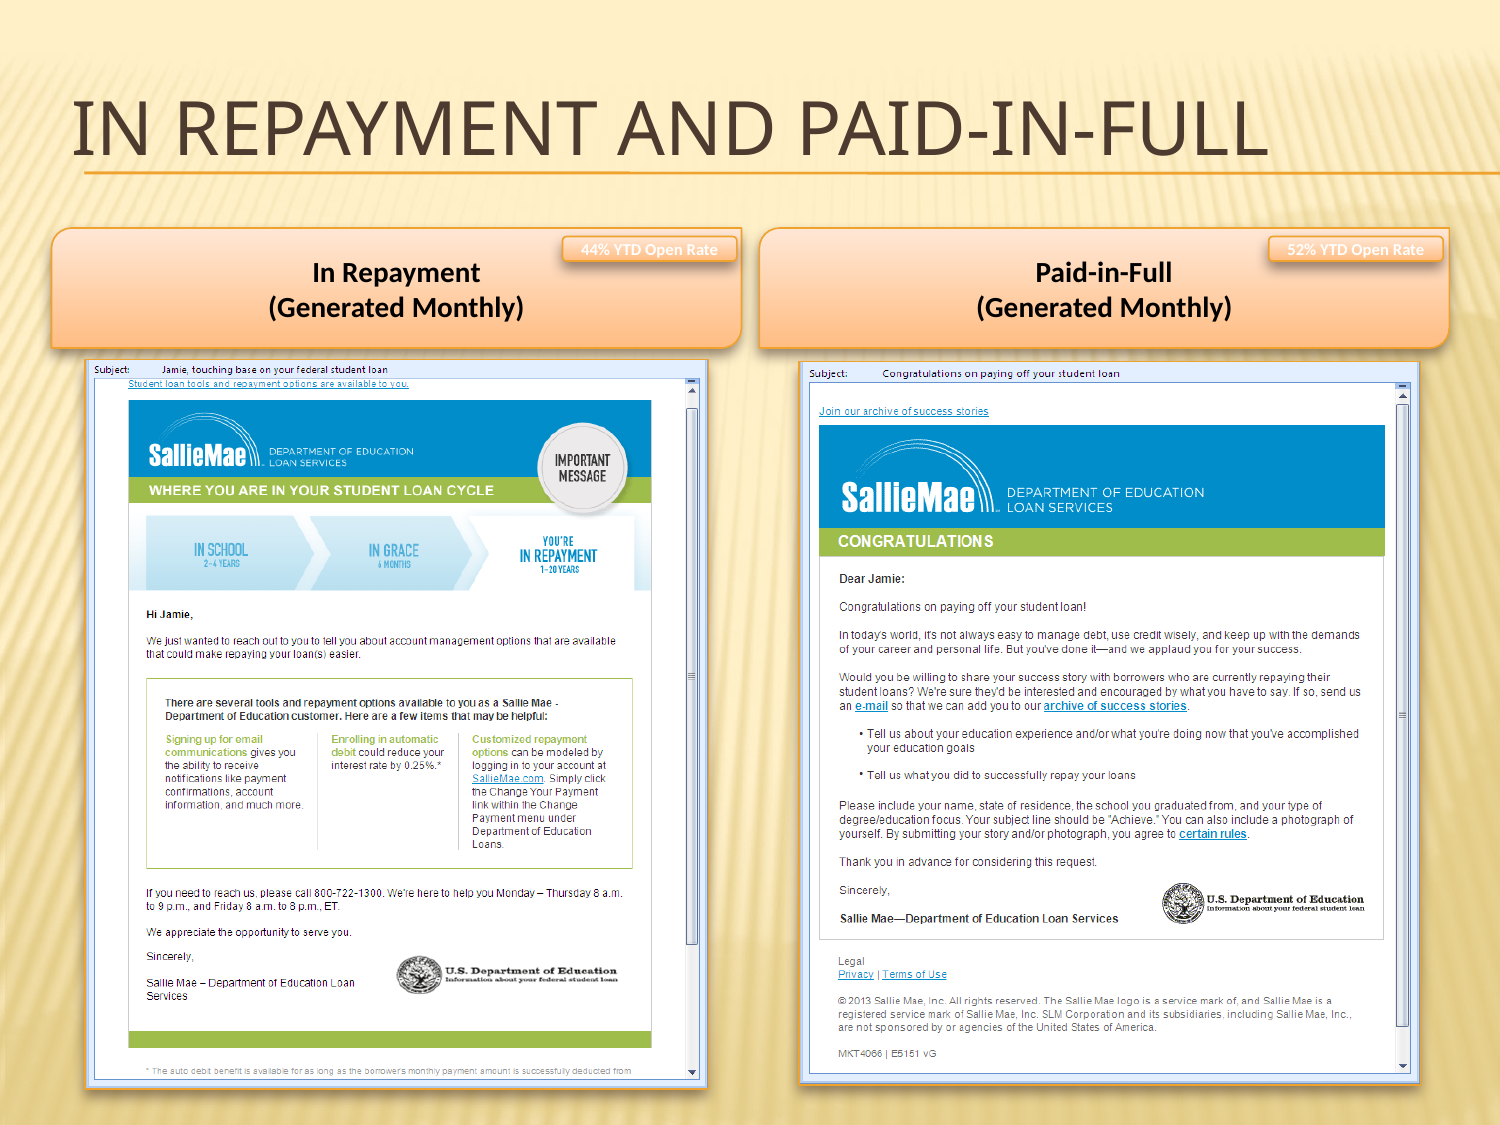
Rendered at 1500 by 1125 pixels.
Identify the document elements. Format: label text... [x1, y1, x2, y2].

text_box 44% YTD Open Rate [561, 235, 738, 262]
text_box Paid-in-Full (Generated Monthly) [758, 227, 1451, 349]
picture [799, 362, 1421, 1085]
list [85, 359, 708, 1089]
text_box 52% YTD Open Rate [1267, 235, 1444, 262]
text_box In Repayment (Generated Monthly) [50, 227, 743, 349]
title In Repayment and Paid-in-Full [56, 57, 1482, 195]
